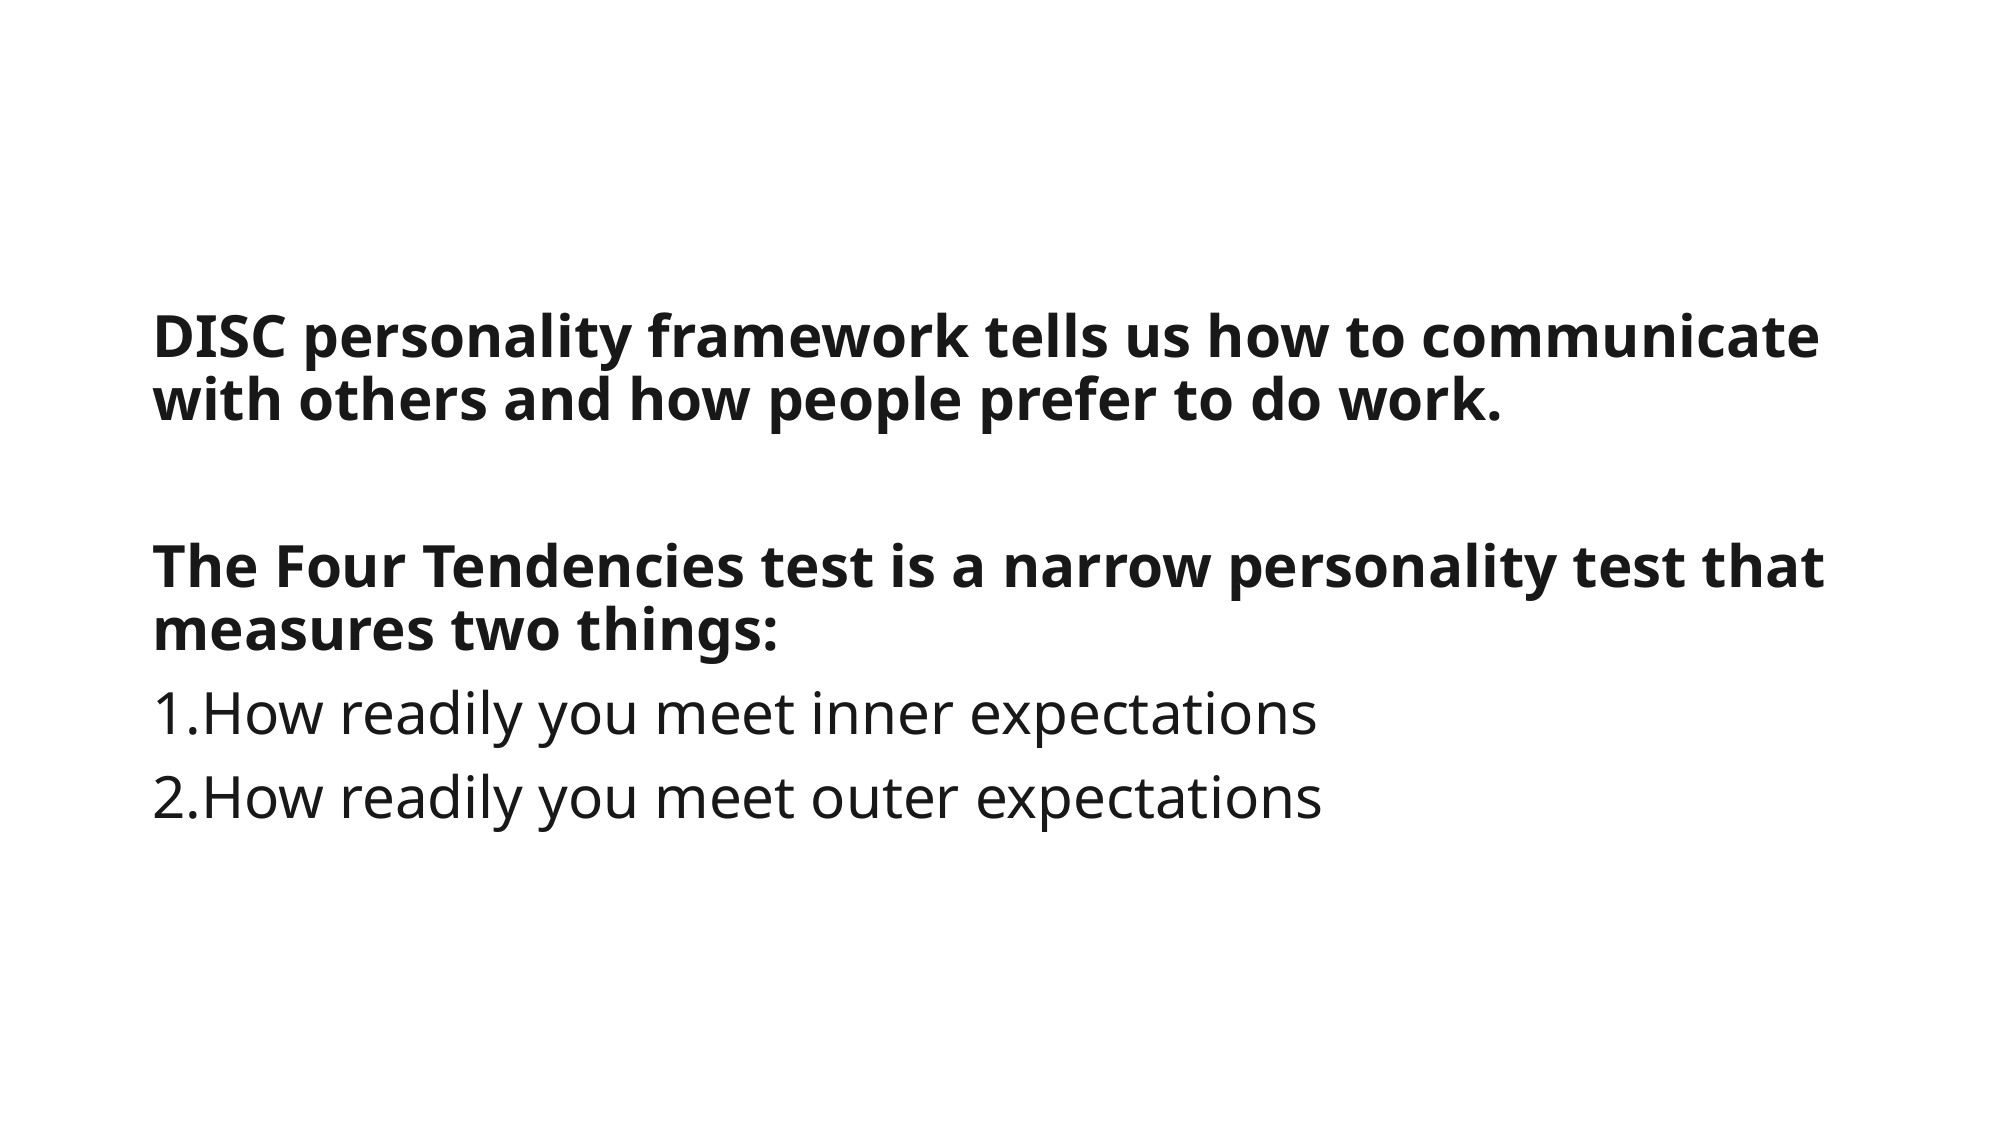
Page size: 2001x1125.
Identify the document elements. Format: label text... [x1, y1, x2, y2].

list DISC personality framework tells us how to communicate with others and how people prefer to do work. The Four Tendencies test is a narrow personality test that measures two things: How readily you meet inner expectations How readily you meet outer expectations [137, 299, 1863, 1014]
